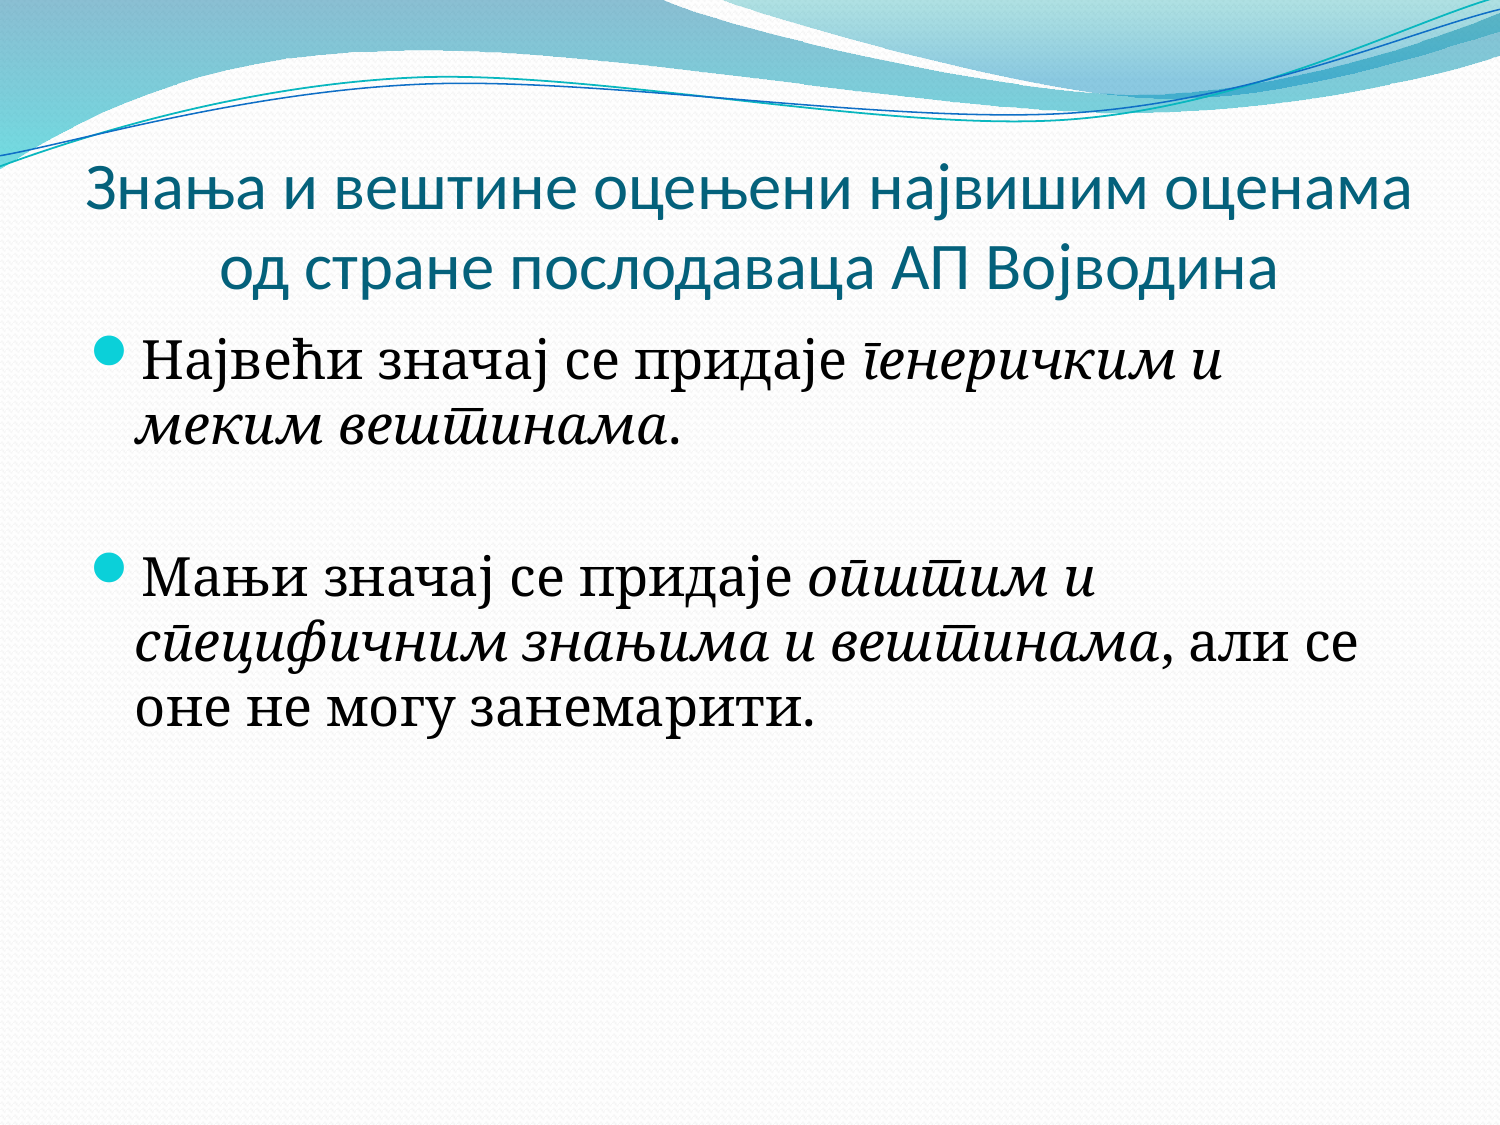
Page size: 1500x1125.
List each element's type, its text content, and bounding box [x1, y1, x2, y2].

title Знања и вештине оцењени највишим оценама од стране послодаваца АП Војводина [75, 115, 1425, 303]
list Највећи значај се придаје генеричким и меким вештинама. Мањи значај се придаје општим и специфичним знањима и вештинама, али се оне не могу занемарити. [75, 317, 1425, 1038]
